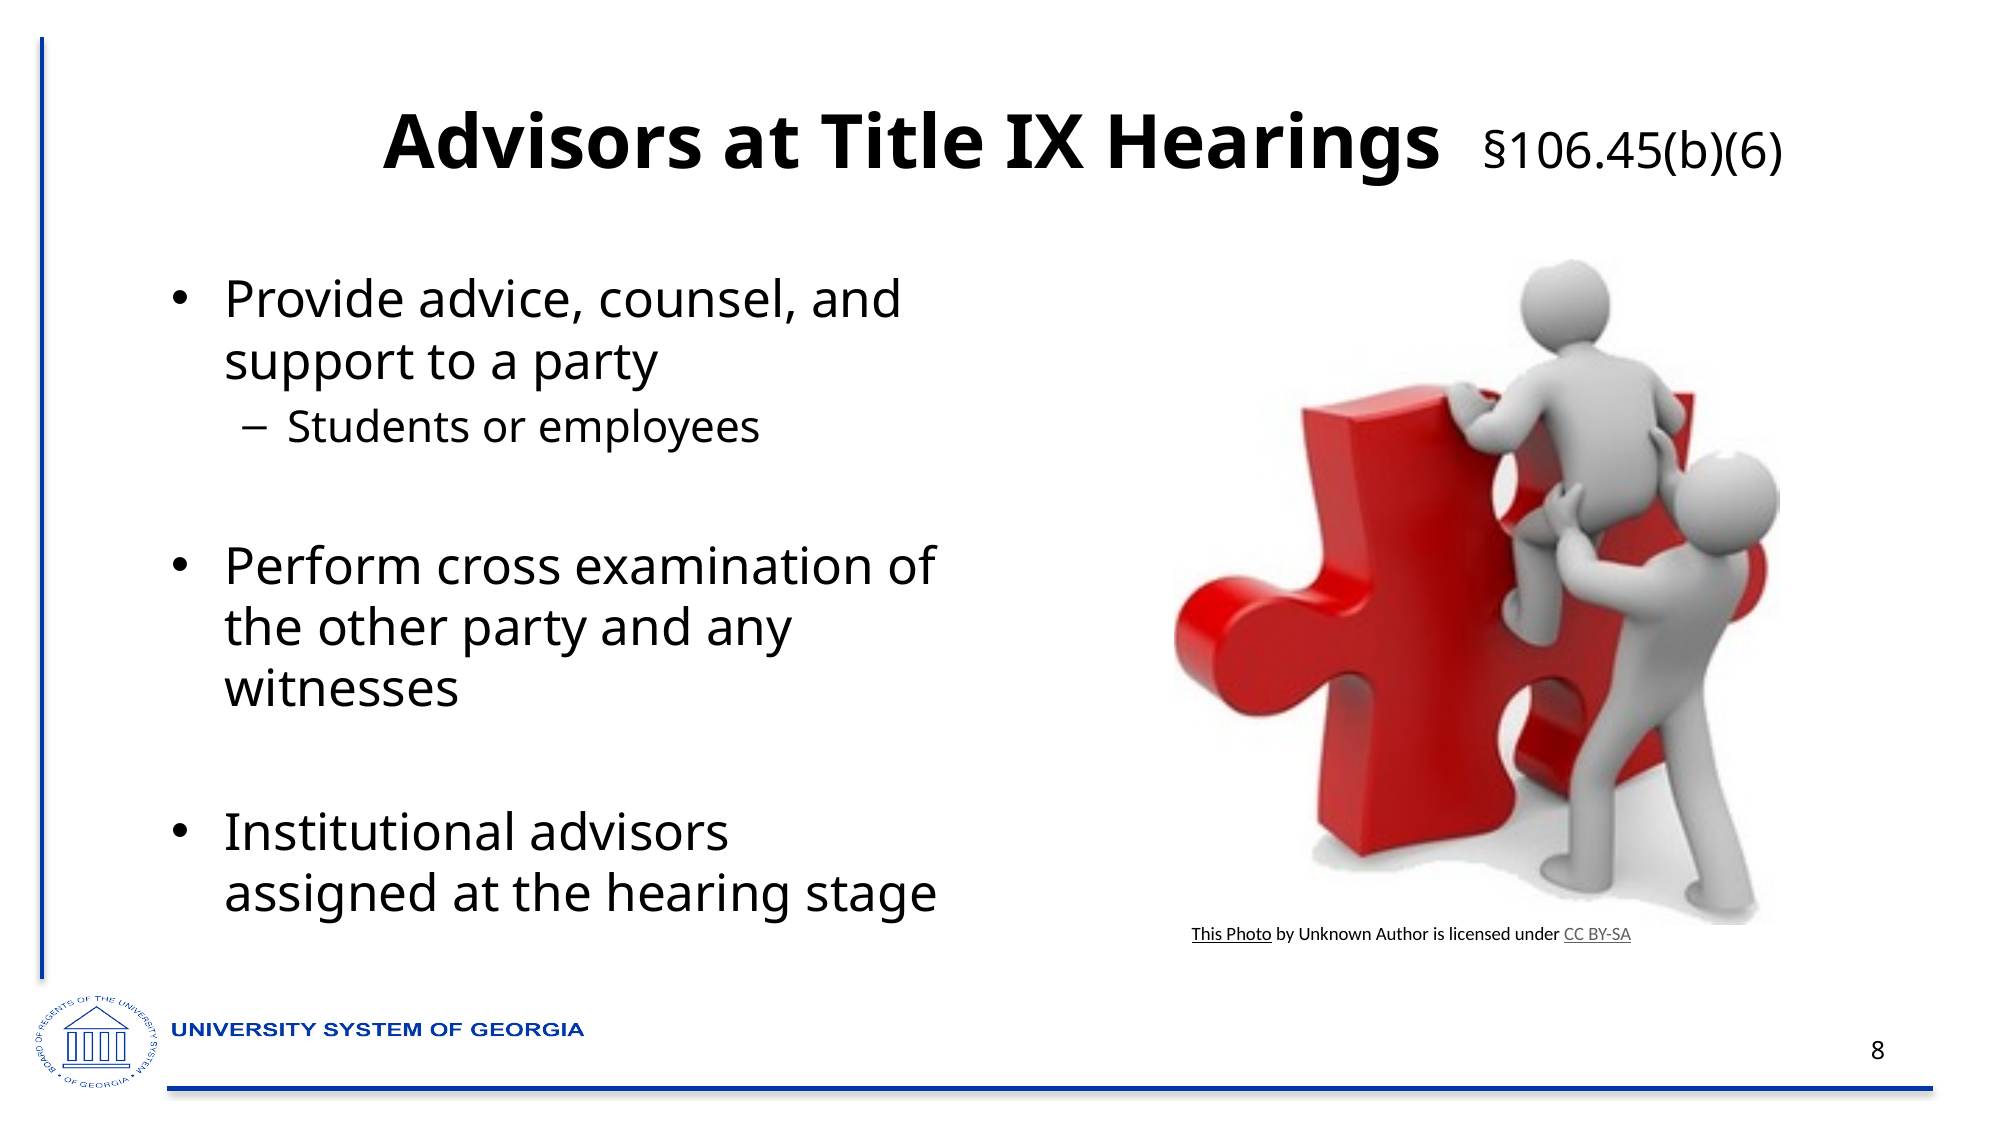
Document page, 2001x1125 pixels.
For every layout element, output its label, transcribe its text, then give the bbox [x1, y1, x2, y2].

picture [33, 995, 584, 1088]
title Advisors at Title IX Hearings §106.45(b)(6) [266, 45, 1900, 233]
slide_number 8 [1779, 1022, 1900, 1083]
text_box This Photo by Unknown Author is licensed under CC BY-SA [1176, 933, 1764, 952]
list Provide advice, counsel, and support to a party Students or employees Perform cross examination of the other party and any witnesses Institutional advisors assigned at the hearing stage [156, 259, 957, 972]
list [1174, 258, 1780, 925]
